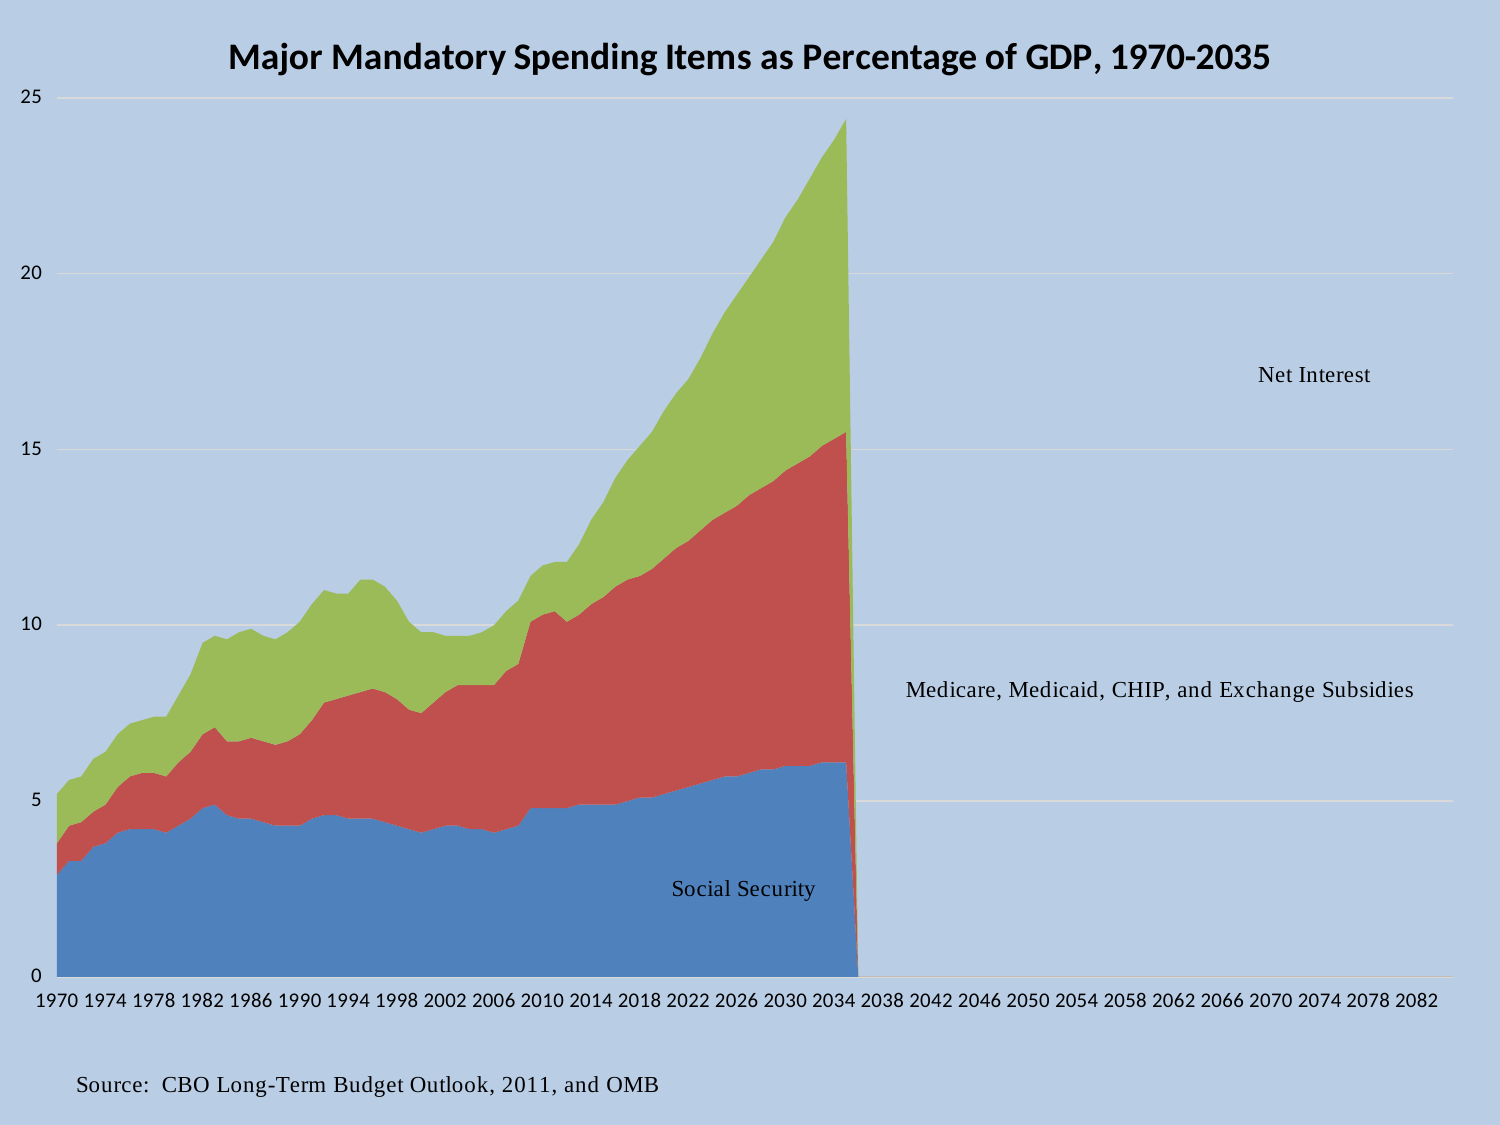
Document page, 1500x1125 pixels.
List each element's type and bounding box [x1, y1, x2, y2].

chart [0, 0, 1500, 1125]
